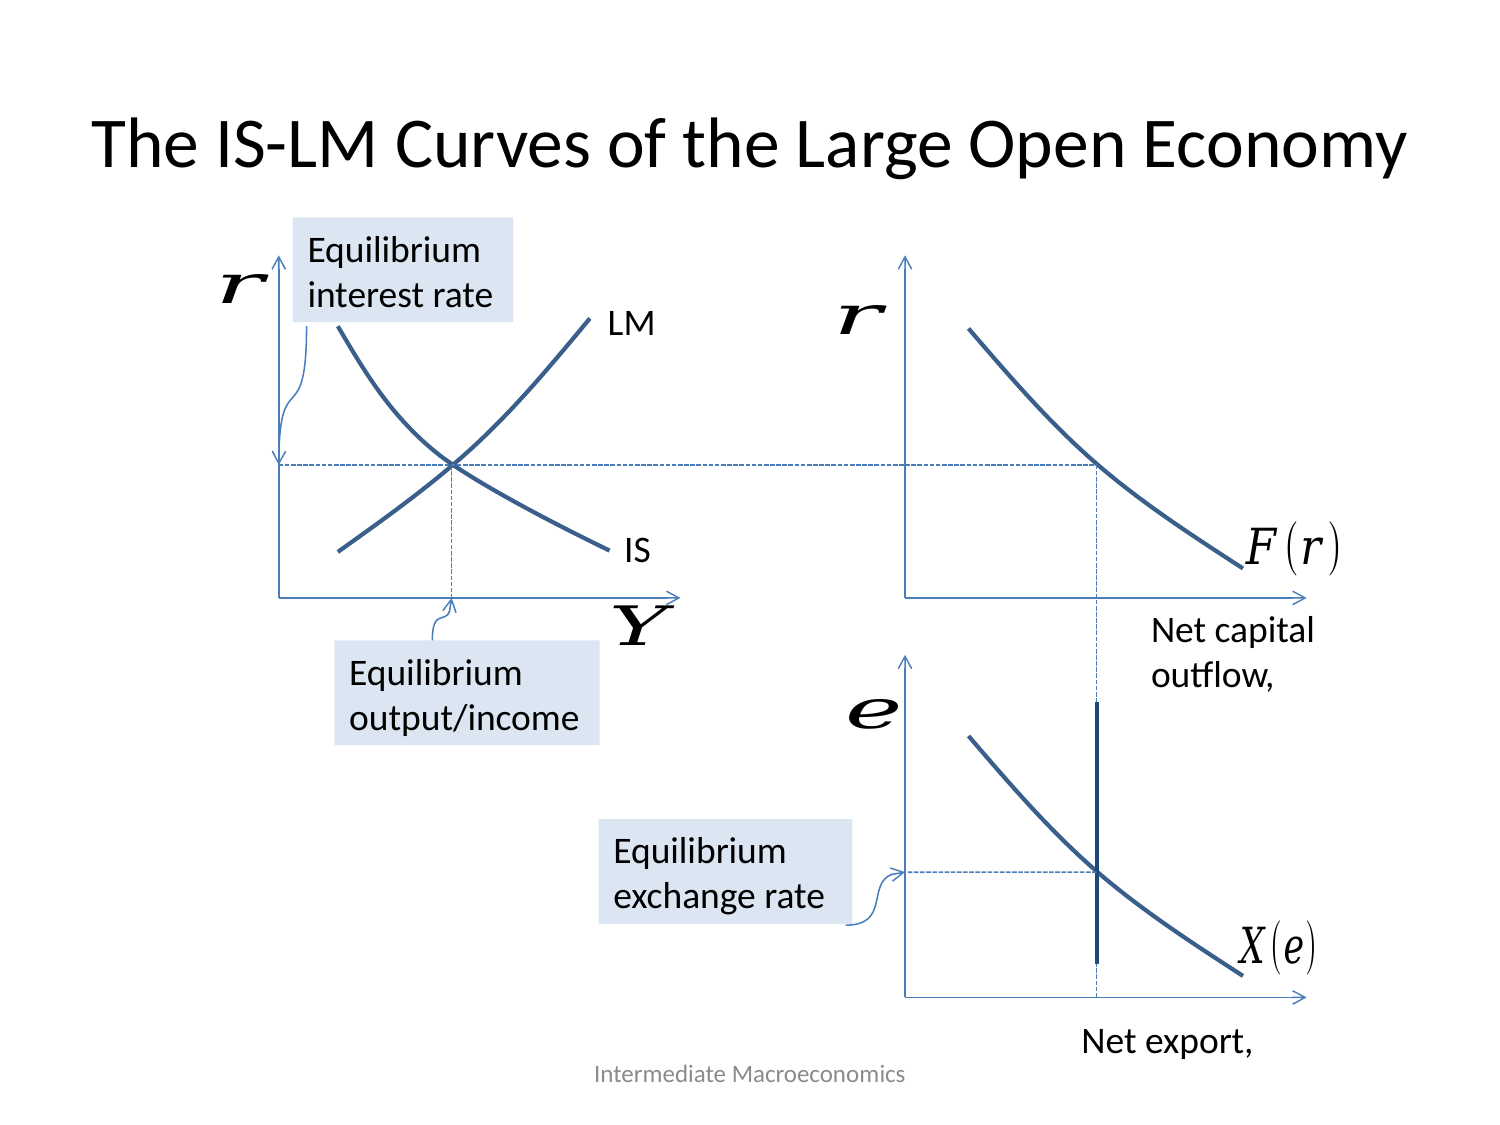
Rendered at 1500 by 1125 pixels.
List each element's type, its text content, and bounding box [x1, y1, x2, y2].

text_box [420, 609, 464, 630]
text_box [845, 871, 906, 926]
title The IS-LM Curves of the Large Open Economy [75, 45, 1425, 233]
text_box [222, 381, 363, 410]
text_box [336, 473, 446, 554]
text_box [966, 734, 1091, 869]
text_box [432, 317, 592, 464]
text_box Equilibrium output/income [334, 640, 600, 746]
text_box Equilibrium exchange rate [598, 819, 853, 924]
text_box Equilibrium interest rate [292, 217, 514, 323]
text_box [461, 473, 609, 553]
text_box [336, 325, 466, 458]
text_box [459, 444, 505, 464]
text_box [966, 327, 1245, 571]
text_box LM [592, 290, 681, 351]
text_box IS [609, 517, 678, 578]
text_box [1102, 852, 1245, 978]
footer Intermediate Macroeconomics [512, 1042, 988, 1103]
